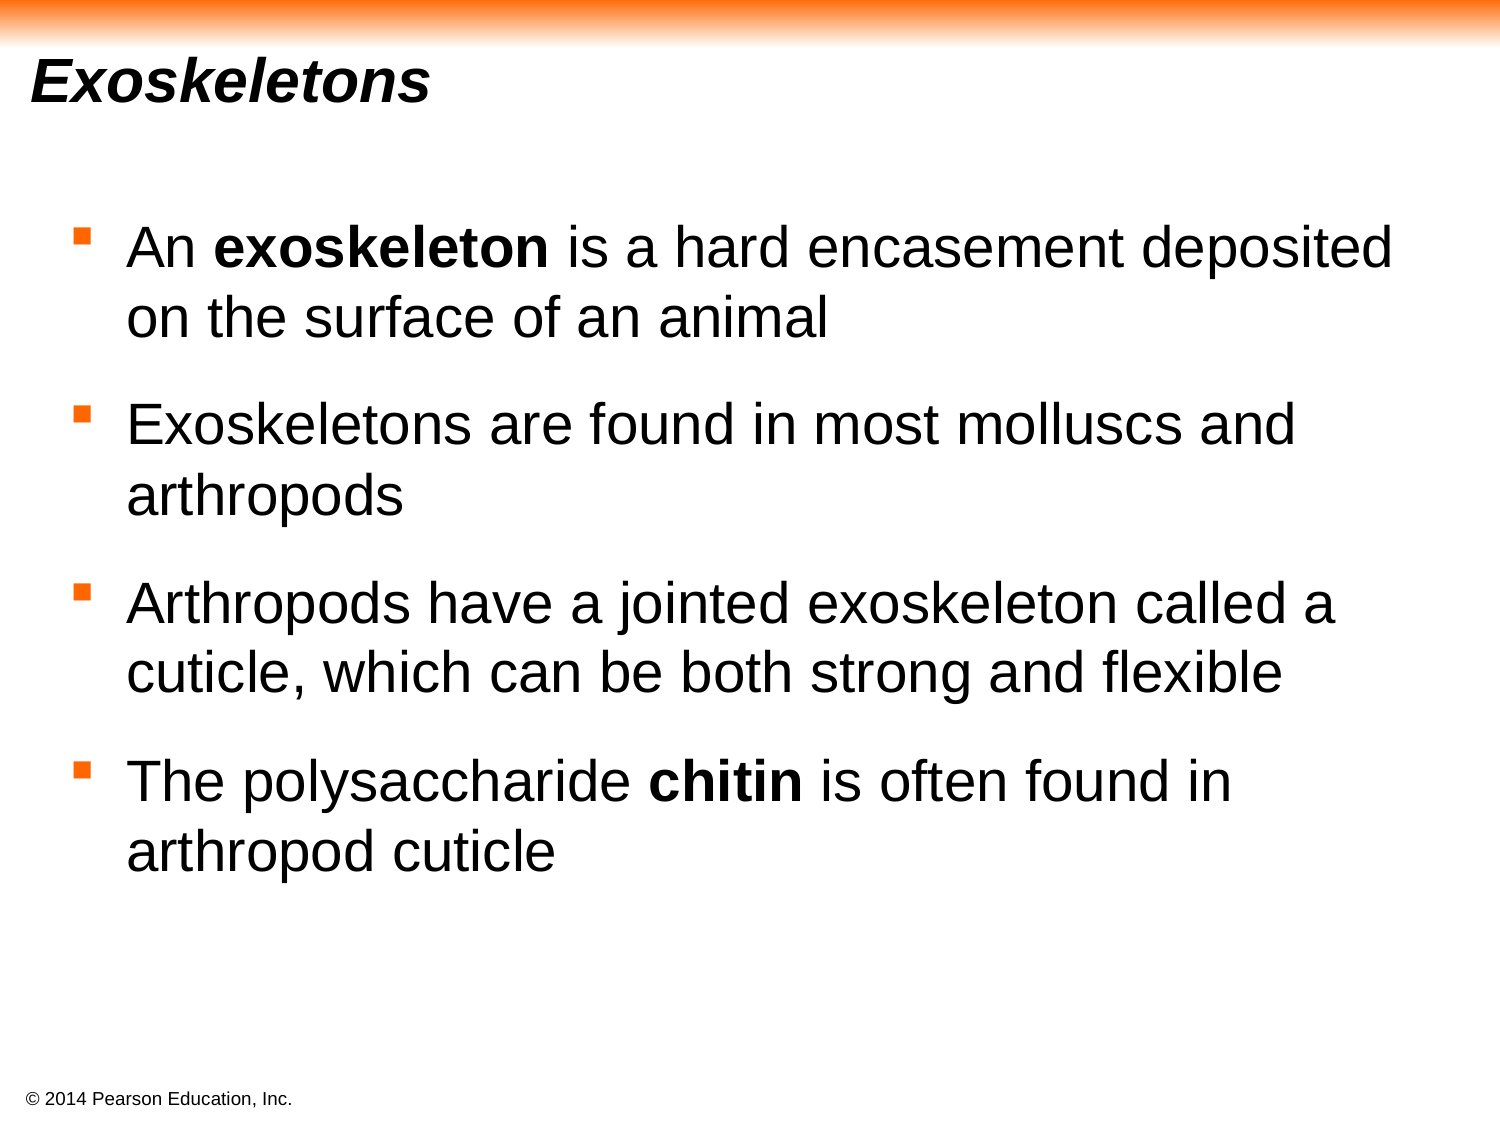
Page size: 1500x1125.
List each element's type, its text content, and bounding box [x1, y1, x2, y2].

list An exoskeleton is a hard encasement deposited on the surface of an animal Exoskeletons are found in most molluscs and arthropods Arthropods have a jointed exoskeleton called a cuticle, which can be both strong and flexible The polysaccharide chitin is often found in arthropod cuticle [69, 208, 1464, 1042]
title Exoskeletons [29, 49, 1470, 184]
